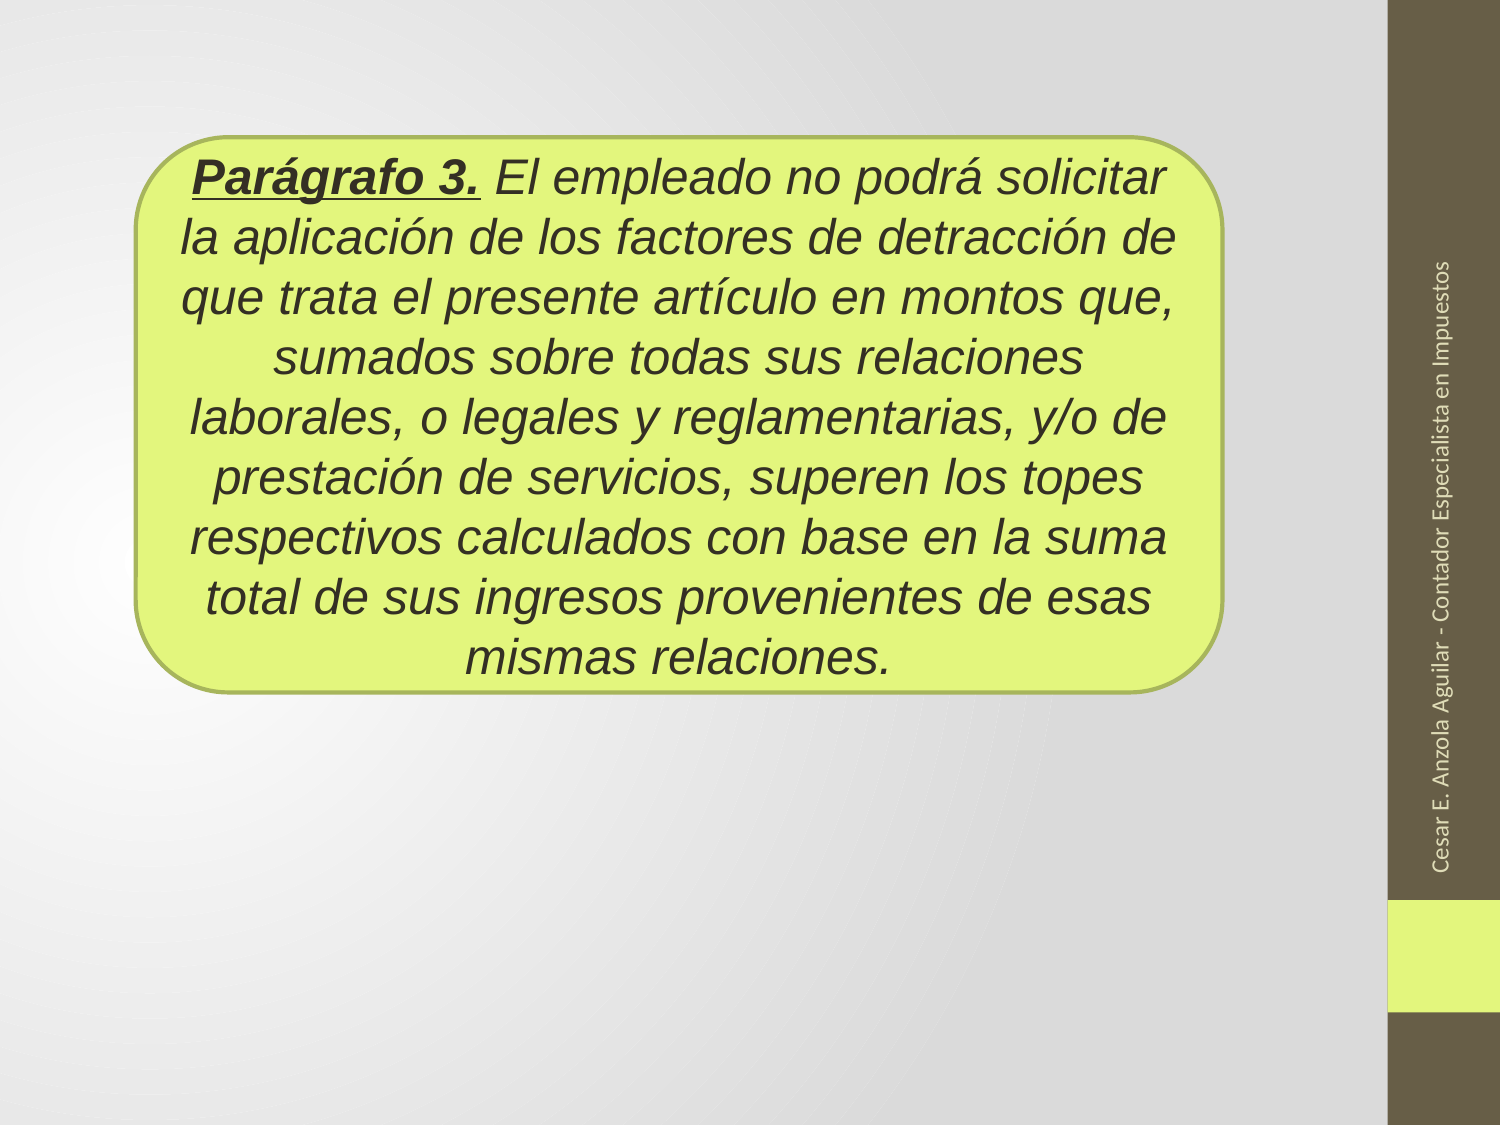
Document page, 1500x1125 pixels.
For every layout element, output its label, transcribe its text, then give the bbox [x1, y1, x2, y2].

footer Cesar E. Anzola Aguilar - Contador Especialista en Impuestos [1408, 231, 1469, 889]
text_box Parágrafo 3. El empleado no podrá solicitar la aplicación de los factores de detracción de que trata el presente artículo en montos que, sumados sobre todas sus relaciones laborales, o legales y reglamentarias, y/o de prestación de servicios, superen los topes respectivos calculados con base en la suma total de sus ingresos provenientes de esas mismas relaciones. [133, 135, 1225, 695]
